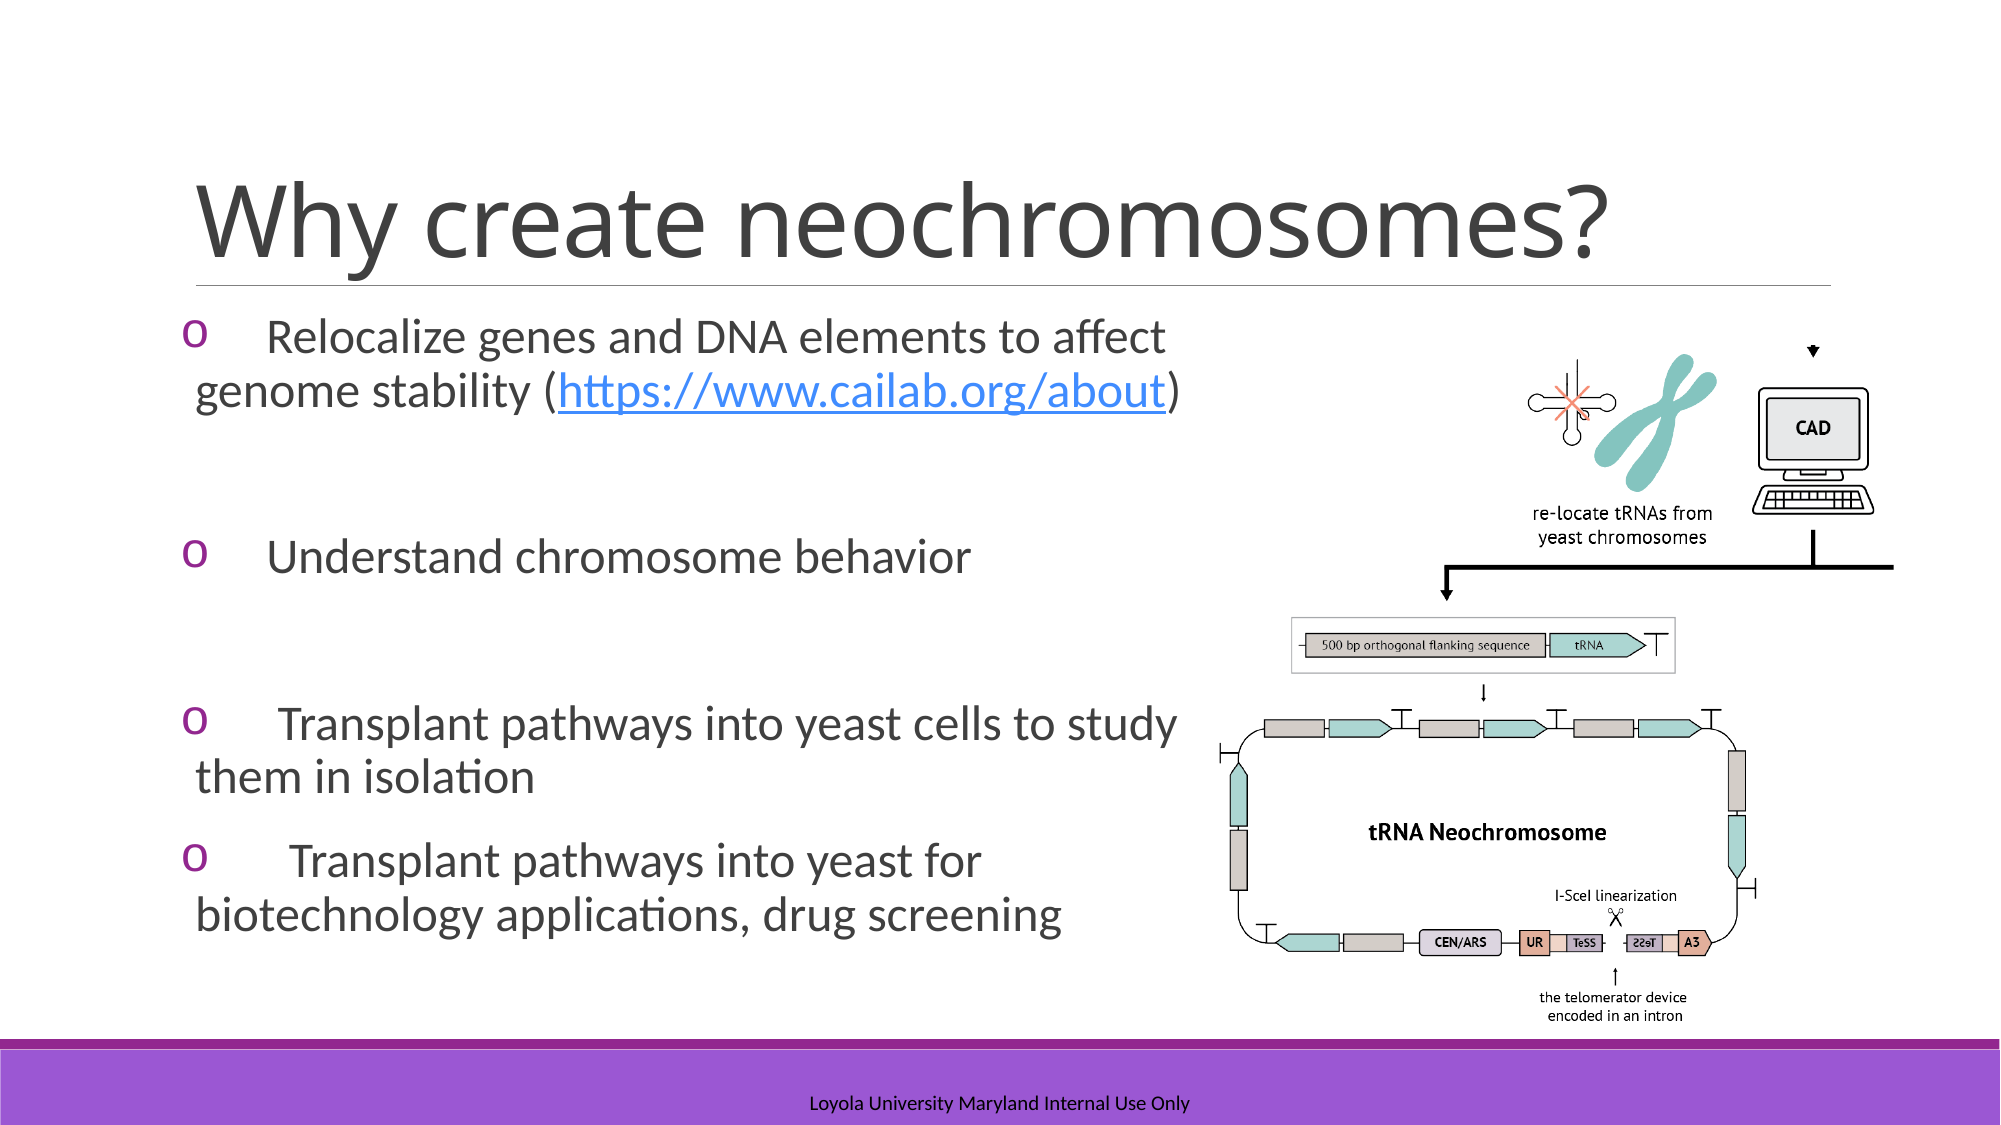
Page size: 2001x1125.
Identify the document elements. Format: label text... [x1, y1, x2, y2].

list Relocalize genes and DNA elements to affect genome stability (https://www.cailab.org/about) Understand chromosome behavior Transplant pathways into yeast cells to study them in isolation Transplant pathways into yeast for biotechnology applications, drug screening [180, 302, 1220, 963]
picture [1219, 344, 1895, 1025]
title Why create neochromosomes? [180, 47, 1830, 285]
